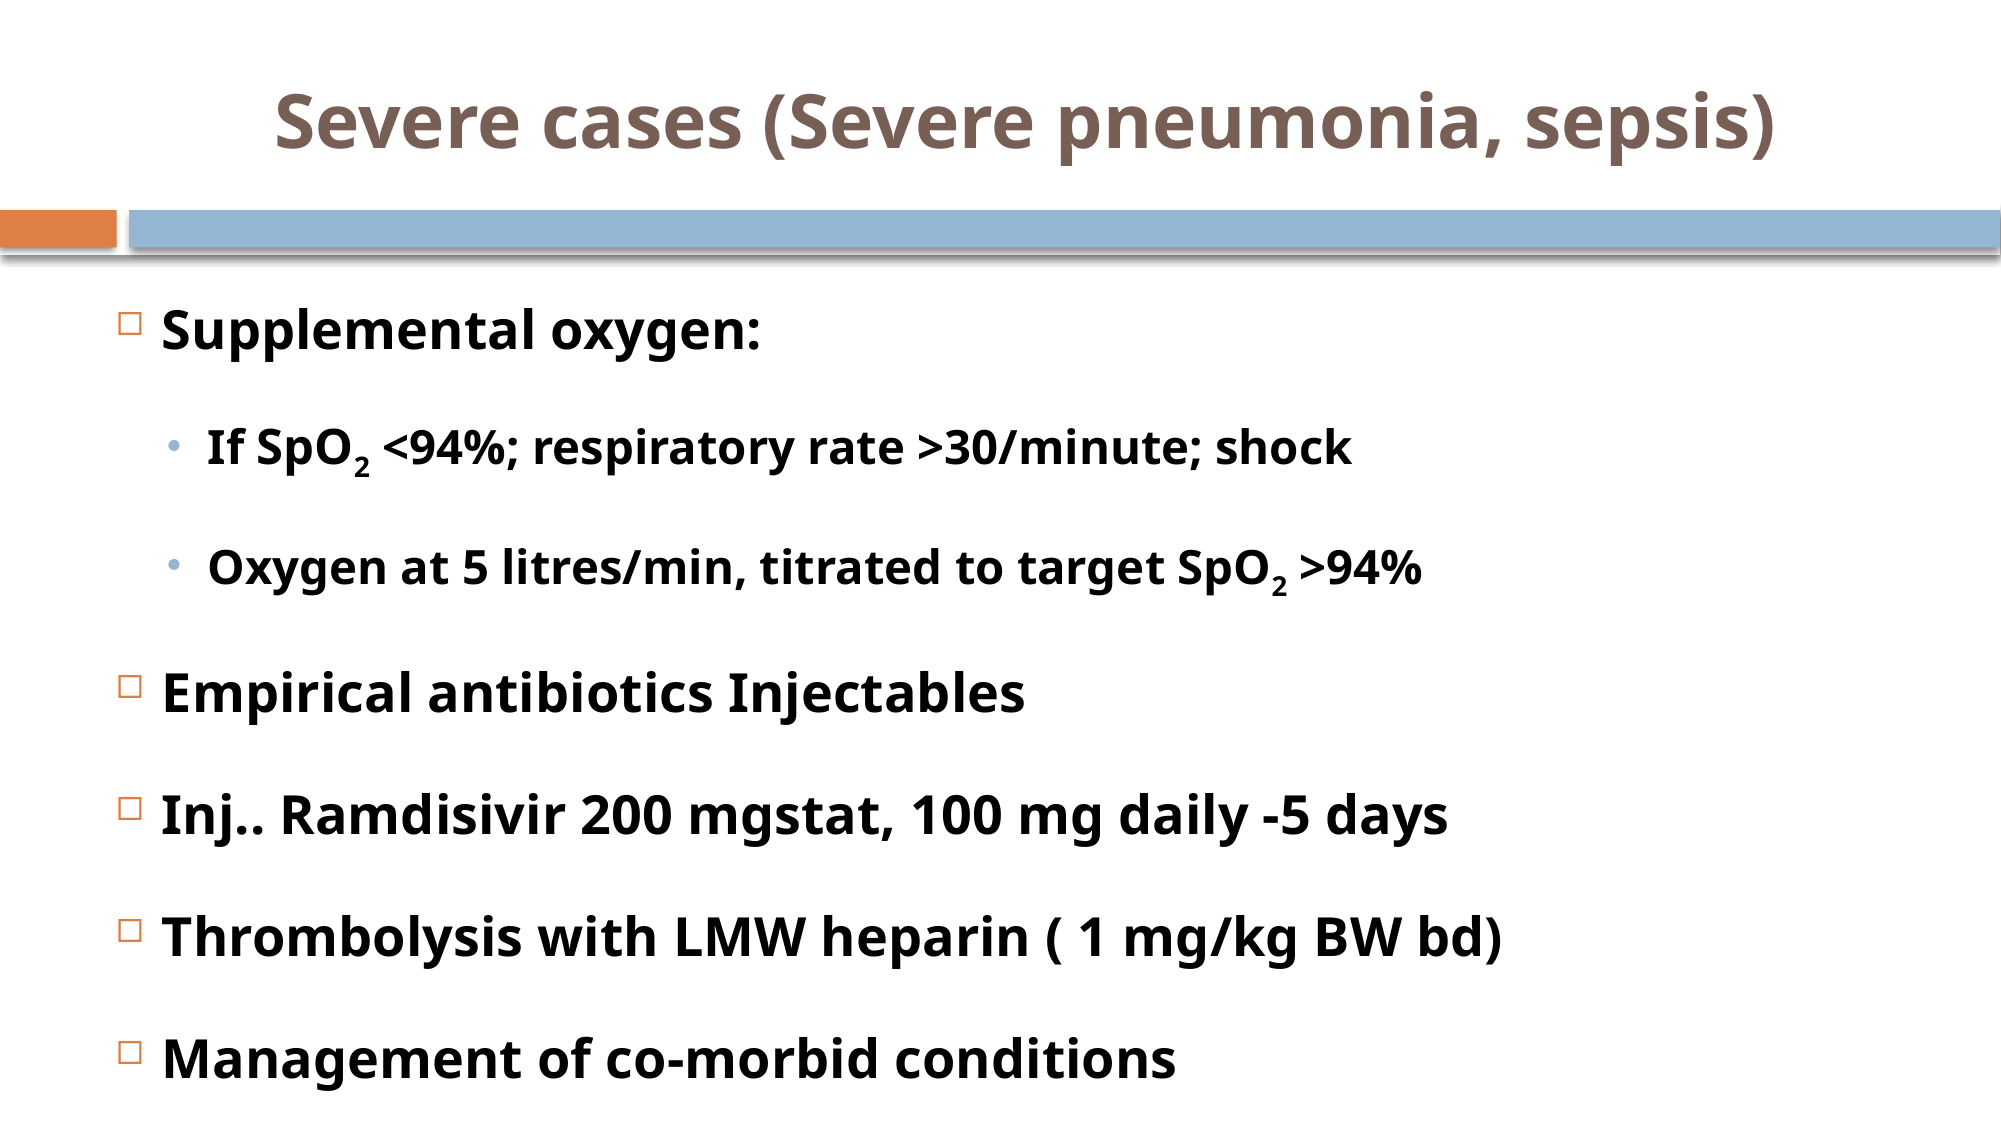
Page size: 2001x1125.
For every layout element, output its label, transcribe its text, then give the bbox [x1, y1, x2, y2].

list Supplemental oxygen: If SpO2 <94%; respiratory rate >30/minute; shock Oxygen at 5 litres/min, titrated to target SpO2 >94% Empirical antibiotics Injectables Inj.. Ramdisivir 200 mgstat, 100 mg daily -5 days Thrombolysis with LMW heparin ( 1 mg/kg BW bd) Management of co-morbid conditions [101, 242, 1971, 1103]
title Severe cases (Severe pneumonia, sepsis) [133, 37, 1918, 200]
